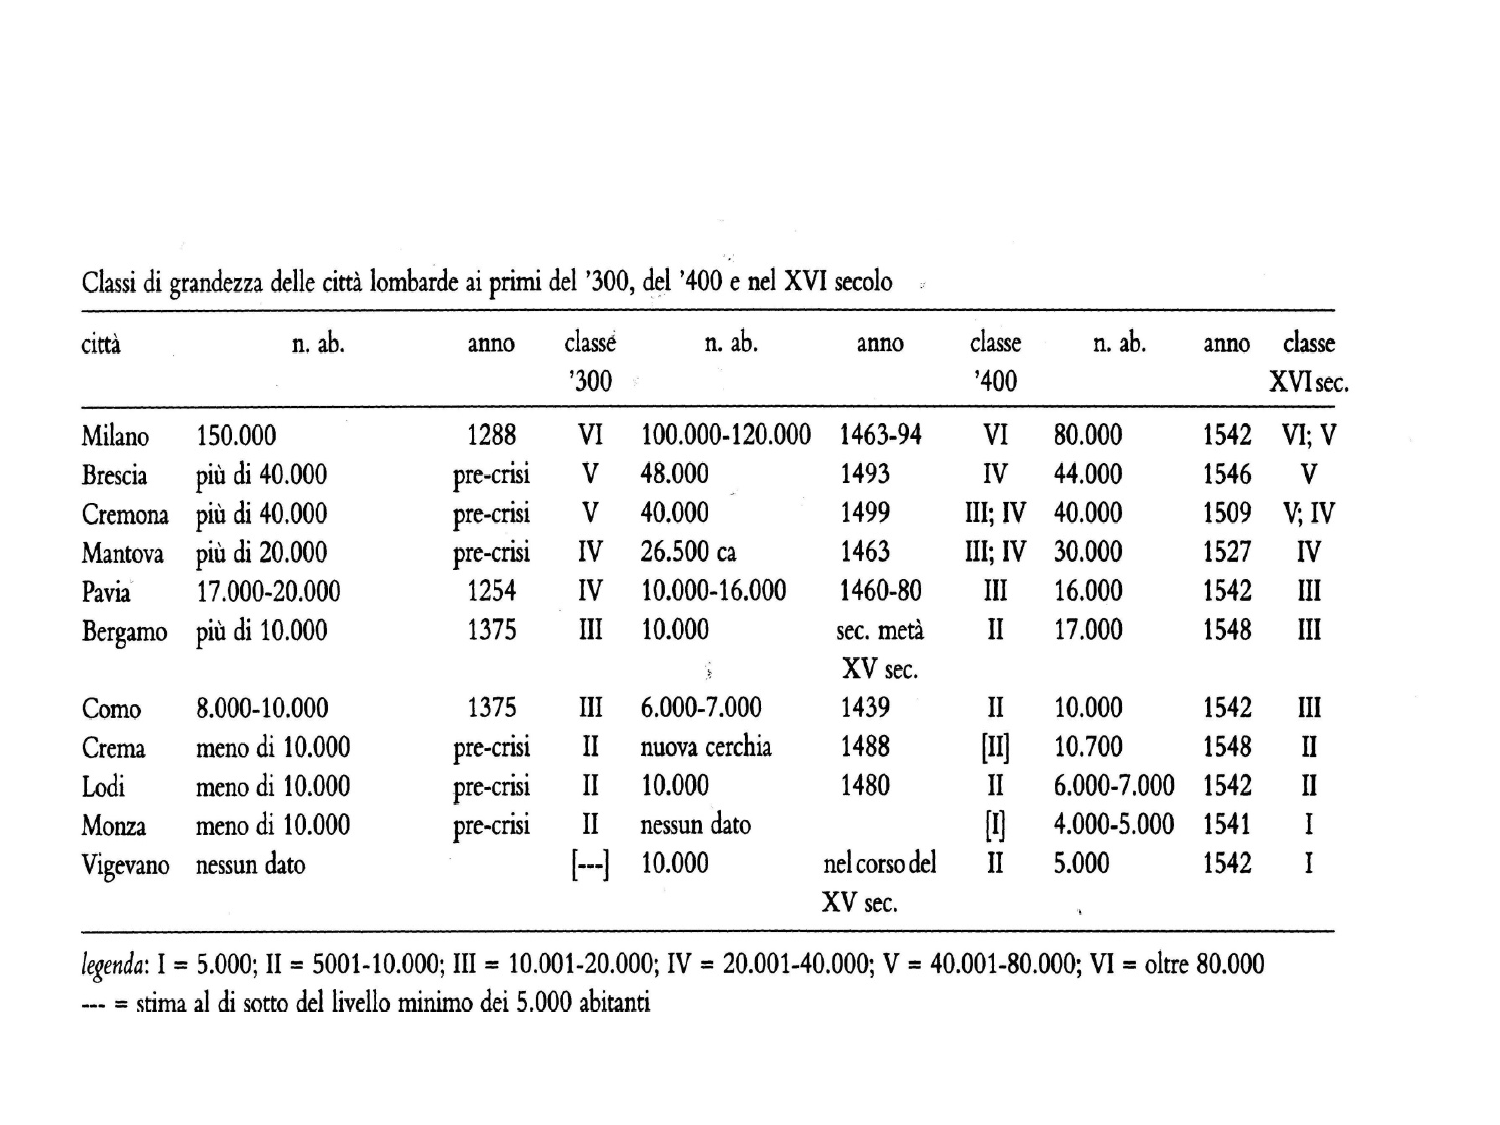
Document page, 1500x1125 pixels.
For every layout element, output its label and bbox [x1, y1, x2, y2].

list [52, 219, 1419, 1012]
